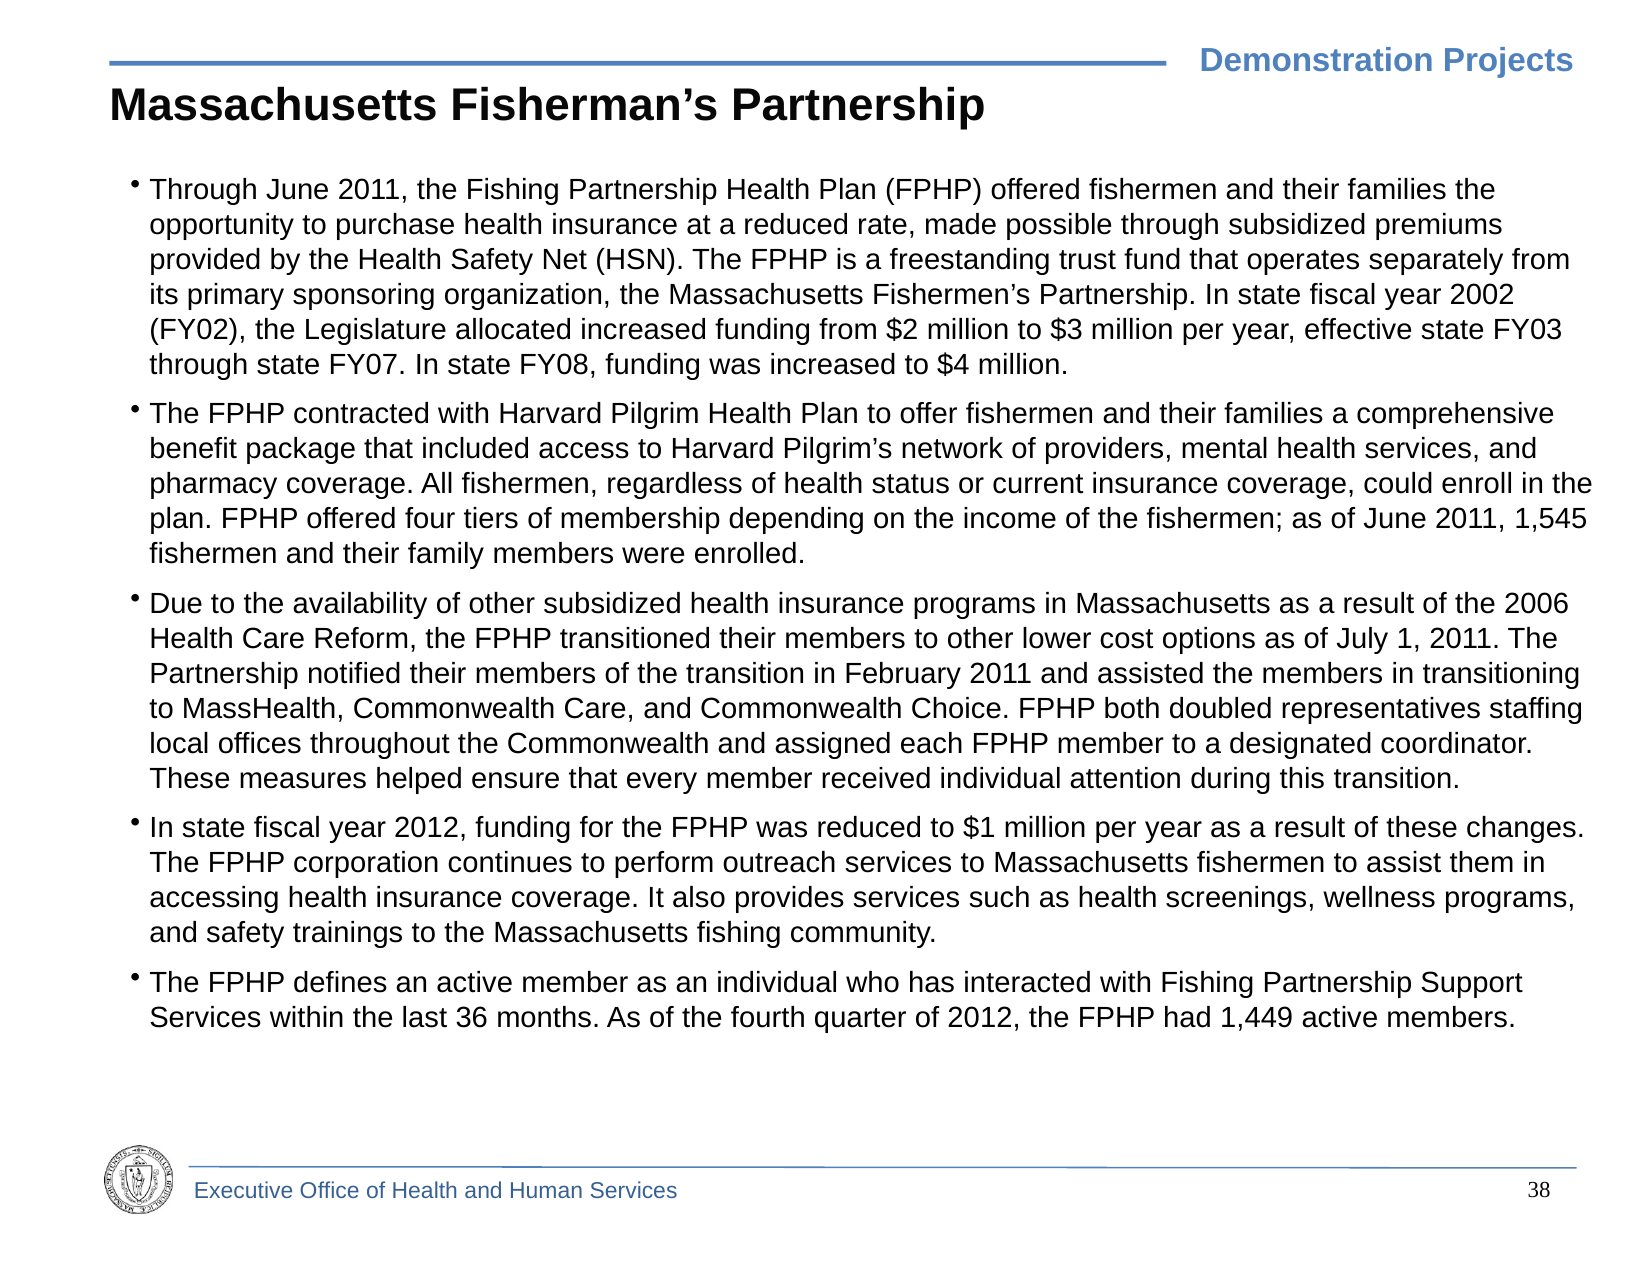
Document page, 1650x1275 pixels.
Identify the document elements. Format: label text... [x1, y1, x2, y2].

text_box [1166, 27, 1606, 96]
title Massachusetts Fisherman’s Partnership [109, 74, 1575, 248]
picture [104, 1145, 173, 1214]
slide_number 37 [1491, 1166, 1568, 1205]
text_box Through June 2011, the Fishing Partnership Health Plan (FPHP) offered fishermen and their families the opportunity to purchase health insurance at a reduced rate, made possible through subsidized premiums provided by the Health Safety Net (HSN). The FPHP is a freestanding trust fund that operates separately from its primary sponsoring organization, the Massachusetts Fishermen’s Partnership. In state fiscal year 2002 (FY02), the Legislature allocated increased funding from $2 million to $3 million per year, effective state FY03 through state FY07. In state FY08, funding was increased to $4 million. The FPHP contracted with Harvard Pilgrim Health Plan to offer fishermen and their families a comprehensive benefit package that included access to Harvard Pilgrim’s network of providers, mental health services, and pharmacy coverage. All fishermen, regardless of health status or current insurance coverage, could enroll in the plan. FPHP offered four tiers of membership depending on the income of the fishermen; as of June 2011, 1,545 fishermen and their family members were enrolled. Due to the availability of other subsidized health insurance programs in Massachusetts as a result of the 2006 Health Care Reform, the FPHP transitioned their members to other lower cost options as of July 1, 2011. The Partnership notified their members of the transition in February 2011 and assisted the members in transitioning to MassHealth, Commonwealth Care, and Commonwealth Choice. FPHP both doubled representatives staffing local offices throughout the Commonwealth and assigned each FPHP member to a designated coordinator. These measures helped ensure that every member received individual attention during this transition. In state fiscal year 2012, funding for the FPHP was reduced to $1 million per year as a result of these changes. The FPHP corporation continues to perform outreach services to Massachusetts fishermen to assist them in accessing health insurance coverage. It also provides services such as health screenings, wellness programs, and safety trainings to the Massachusetts fishing community. The FPHP defines an active member as an individual who has interacted with Fishing Partnership Support Services within the last 36 months. As of the fourth quarter of 2012, the FPHP had 1,449 active members. [111, 170, 1601, 1033]
